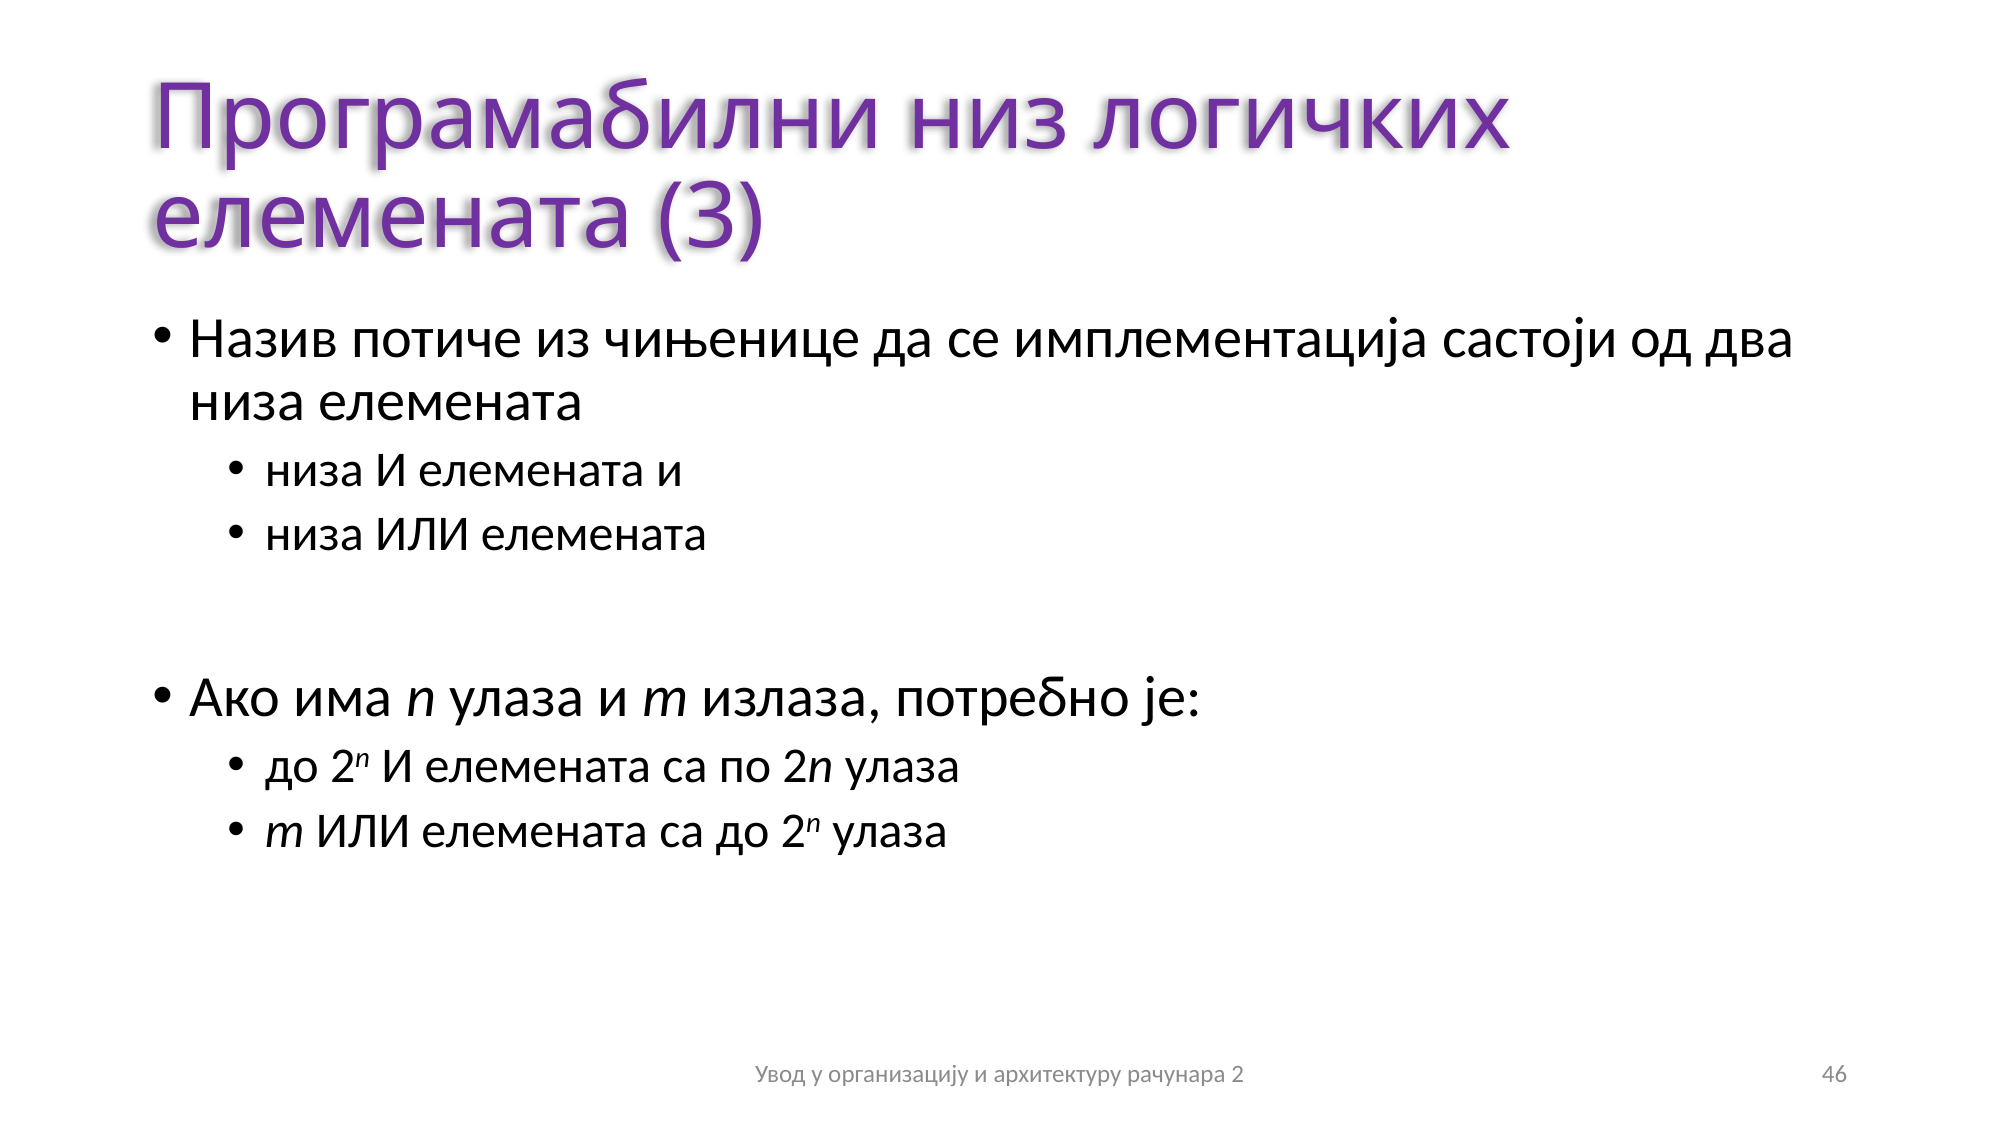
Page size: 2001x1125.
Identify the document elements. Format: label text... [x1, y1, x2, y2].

title Програмабилни низ логичких елемената (3) [137, 59, 1863, 278]
slide_number 46 [1412, 1042, 1863, 1103]
footer Увод у организацију и архитектуру рачунара 2 [662, 1042, 1338, 1103]
list Назив потиче из чињенице да се имплементација састоји од два низа елемената низа И елемената и низа ИЛИ елемената Ако има n улаза и m излаза, потребно је: до 2n И елемената са по 2n улаза m ИЛИ елемената са до 2n улаза [137, 299, 1863, 1014]
